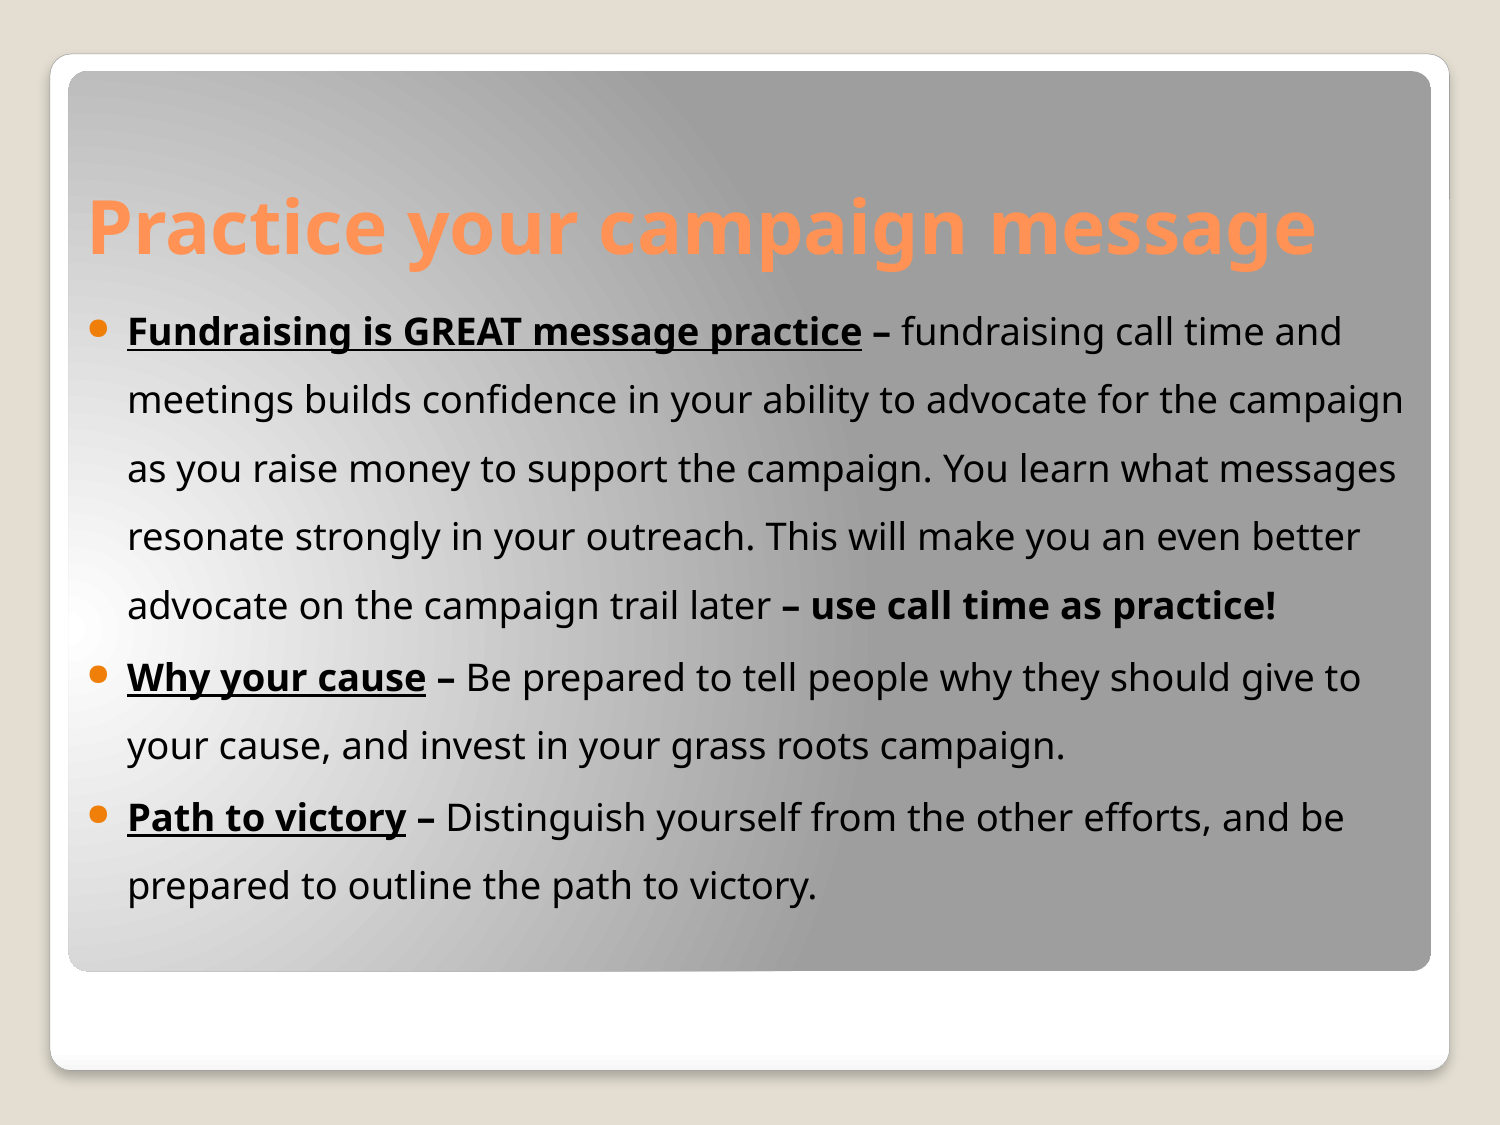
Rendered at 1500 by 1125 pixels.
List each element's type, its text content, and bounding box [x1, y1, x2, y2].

title Practice your campaign message [78, 0, 1422, 276]
list Fundraising is GREAT message practice – fundraising call time and meetings builds confidence in your ability to advocate for the campaign as you raise money to support the campaign. You learn what messages resonate strongly in your outreach. This will make you an even better advocate on the campaign trail later – use call time as practice! Why your cause – Be prepared to tell people why they should give to your cause, and invest in your grass roots campaign. Path to victory – Distinguish yourself from the other efforts, and be prepared to outline the path to victory. [78, 276, 1422, 979]
